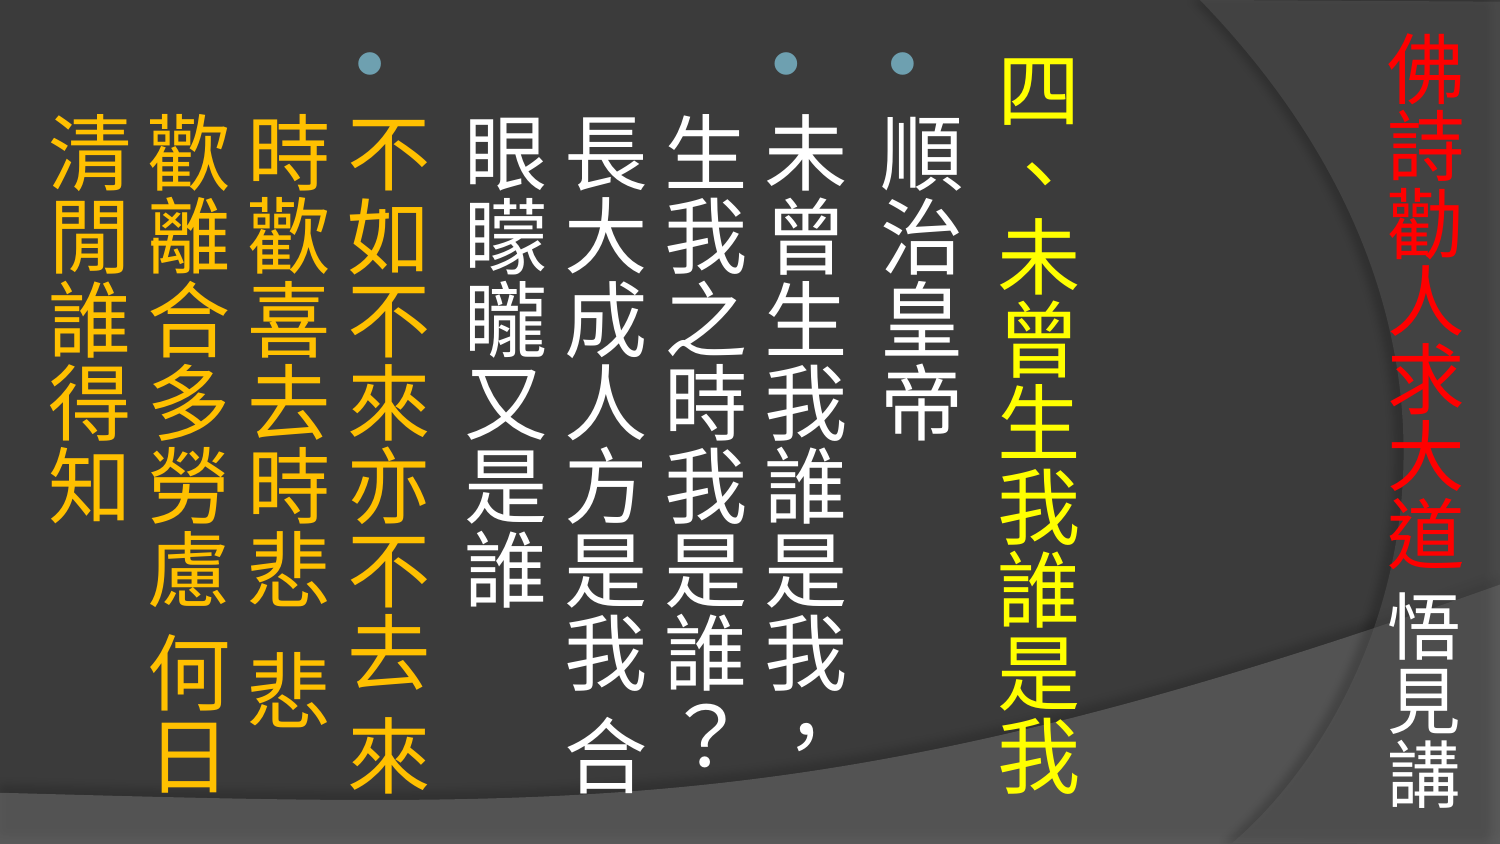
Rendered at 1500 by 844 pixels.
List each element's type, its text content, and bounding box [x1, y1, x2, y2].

title 佛詩勸人求大道 悟見講 [1364, 21, 1483, 820]
list 四、未曾生我誰是我 順治皇帝 未曾生我誰是我，生我之時我是誰？ 長大成人方是我 合眼矇矓又是誰 不如不來亦不去 來時歡喜去時悲 悲歡離合多勞慮 何日清閒誰得知 [29, 27, 1365, 820]
